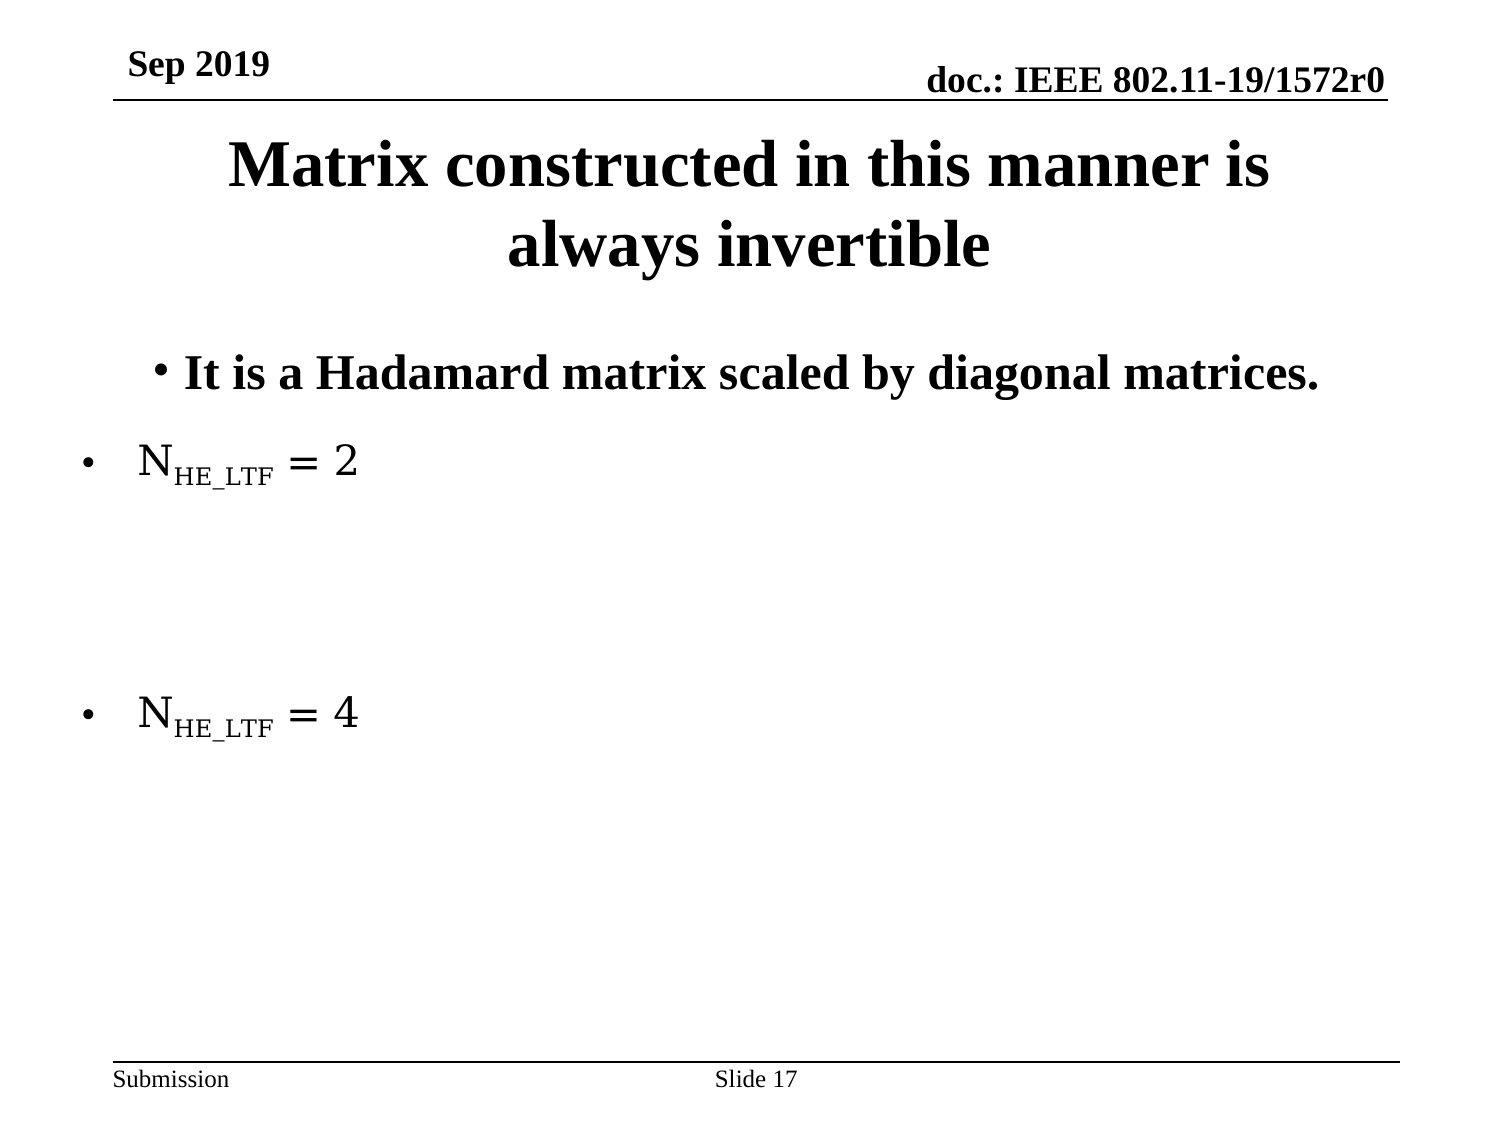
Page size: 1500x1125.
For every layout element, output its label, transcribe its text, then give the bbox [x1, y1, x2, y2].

title Matrix constructed in this manner is always invertible [112, 112, 1388, 288]
slide_number Slide 17 [712, 1062, 800, 1093]
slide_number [112, 53, 407, 100]
list It is a Hadamard matrix scaled by diagonal matrices. [112, 324, 1388, 419]
